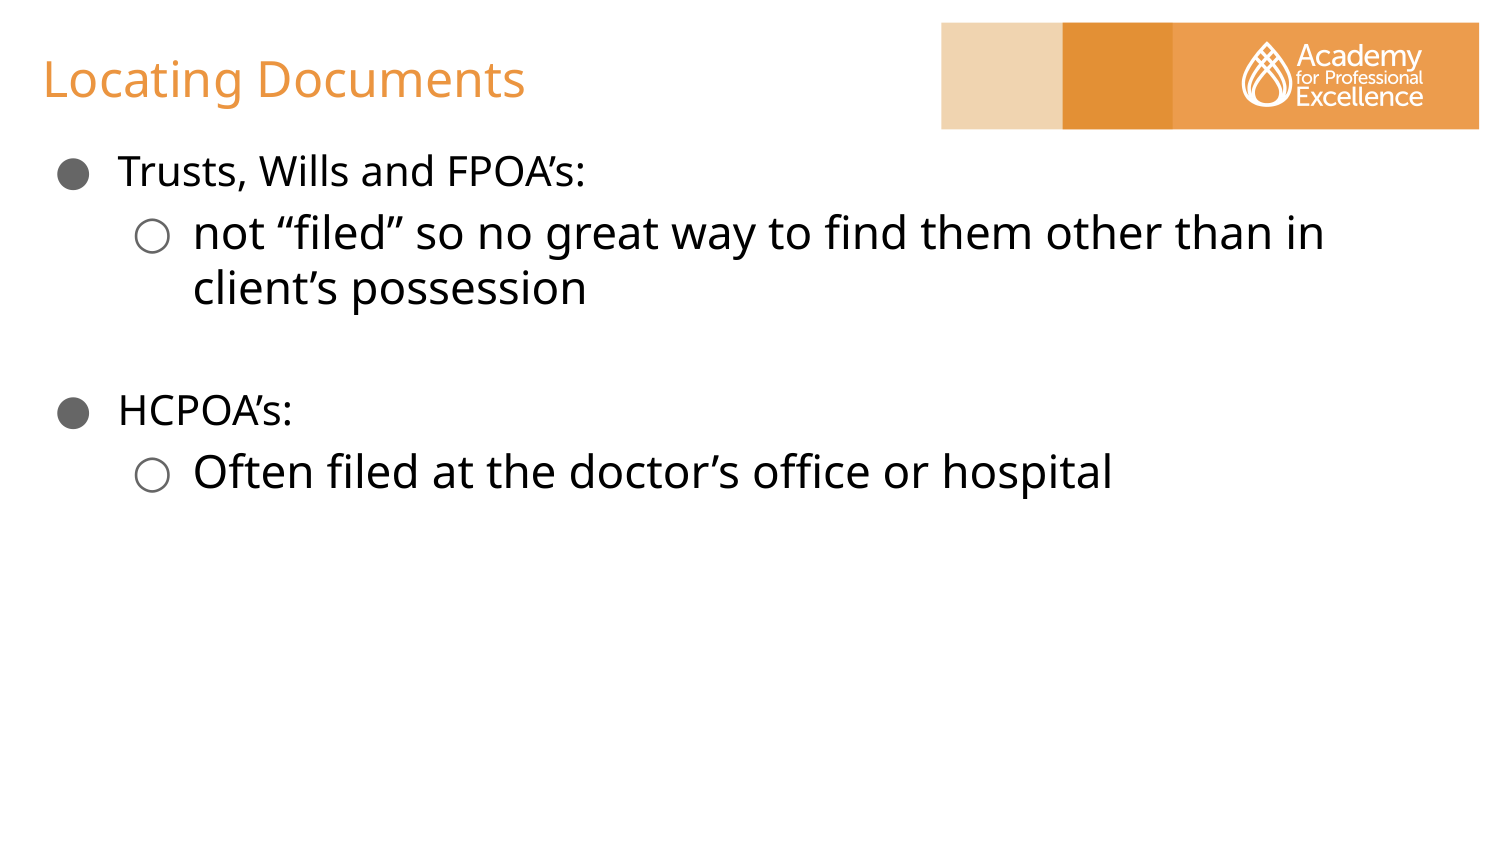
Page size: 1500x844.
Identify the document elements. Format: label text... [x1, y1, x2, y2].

title Locating Documents [27, 6, 1378, 129]
picture [1378, 39, 1429, 112]
list Trusts, Wills and FPOA’s: not “filed” so no great way to find them other than in client’s possession HCPOA’s: Often filed at the doctor’s office or hospital [27, 129, 1425, 712]
